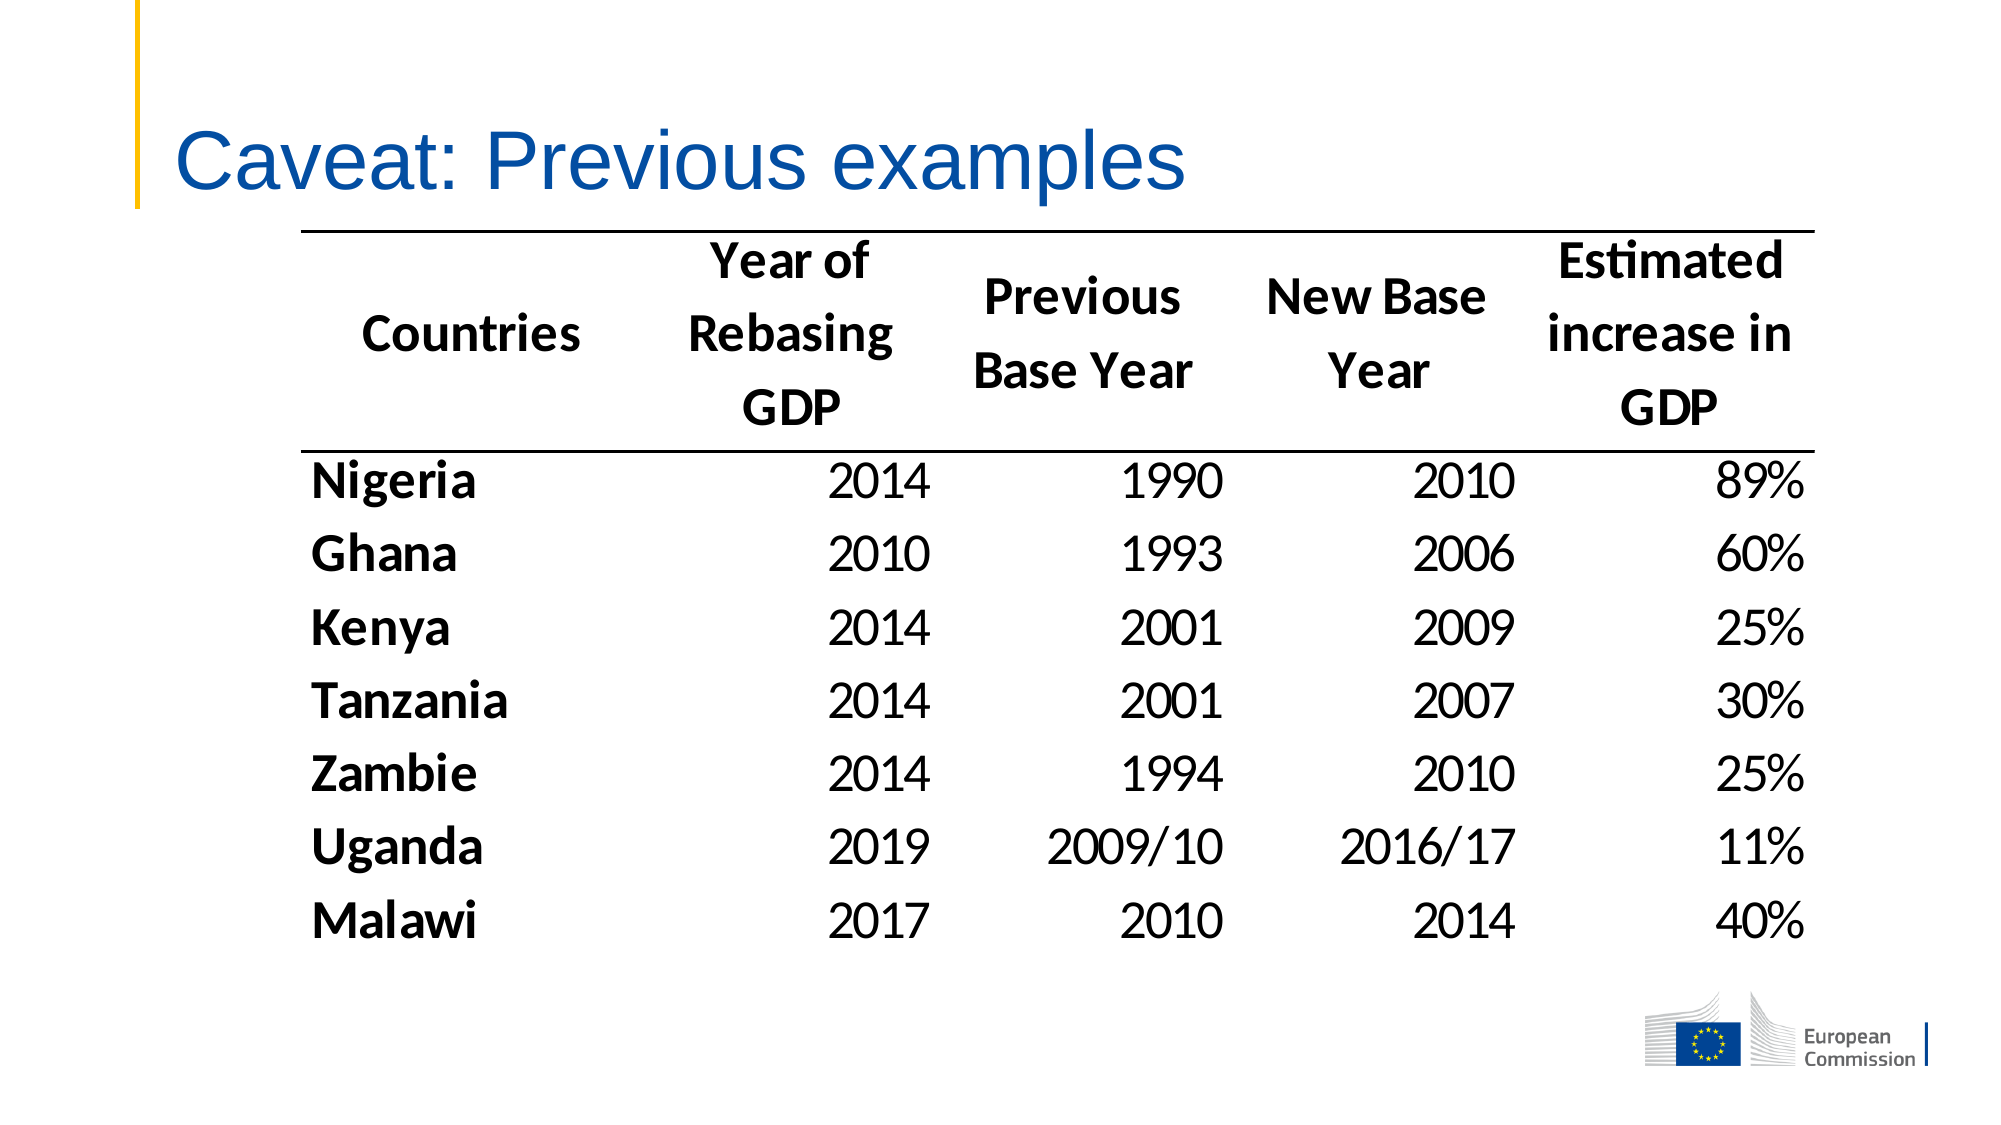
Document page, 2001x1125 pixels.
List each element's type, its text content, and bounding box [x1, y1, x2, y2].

picture [1645, 991, 1928, 1066]
title Caveat: Previous examples [159, 79, 1885, 208]
picture [300, 229, 1819, 967]
